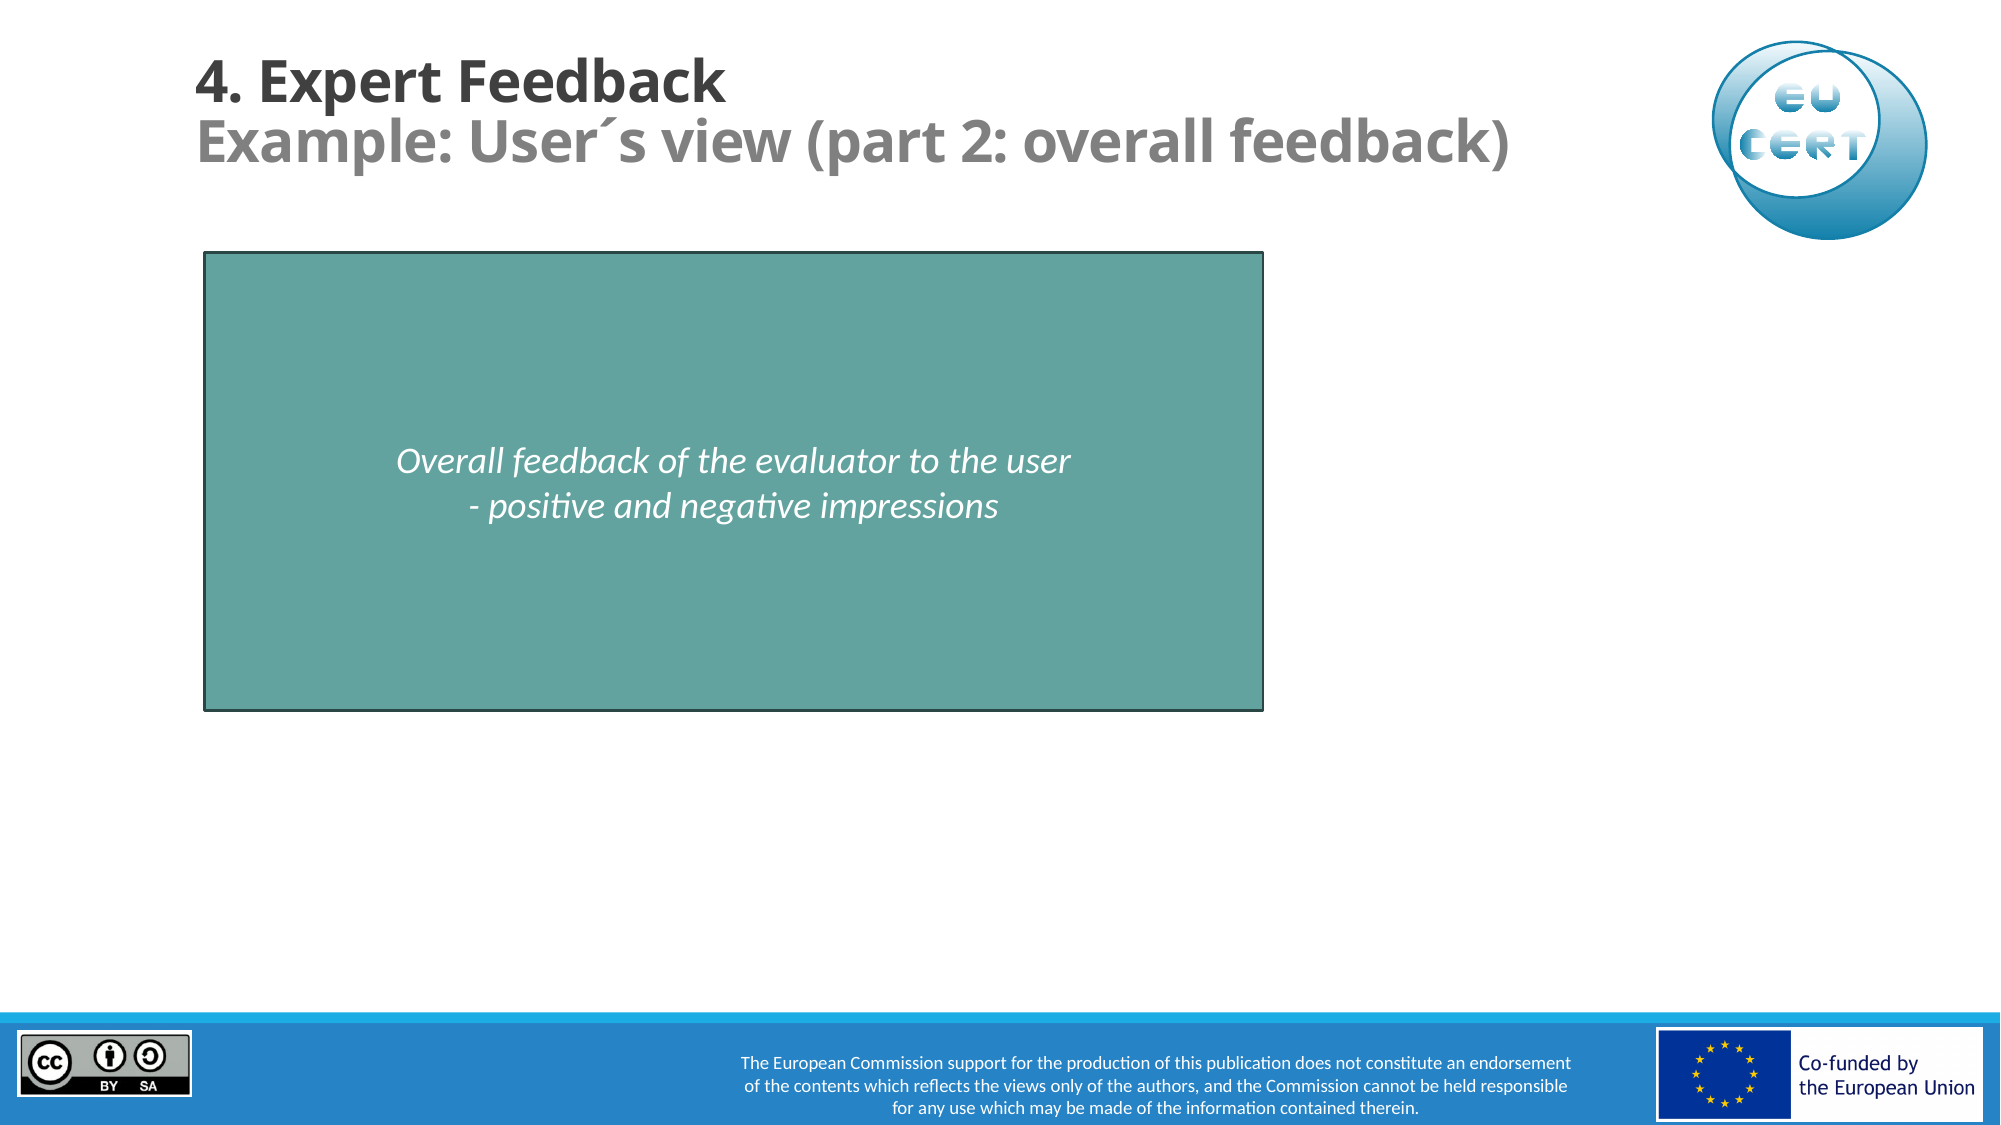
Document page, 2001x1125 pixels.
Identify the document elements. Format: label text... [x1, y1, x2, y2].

text_box Overall feedback of the evaluator to the user - positive and negative impressions [203, 251, 1264, 712]
title 4. Expert Feedback Example: User´s view (part 2: overall feedback) [180, 47, 1830, 183]
picture [1656, 1027, 1983, 1122]
picture [17, 1030, 192, 1097]
